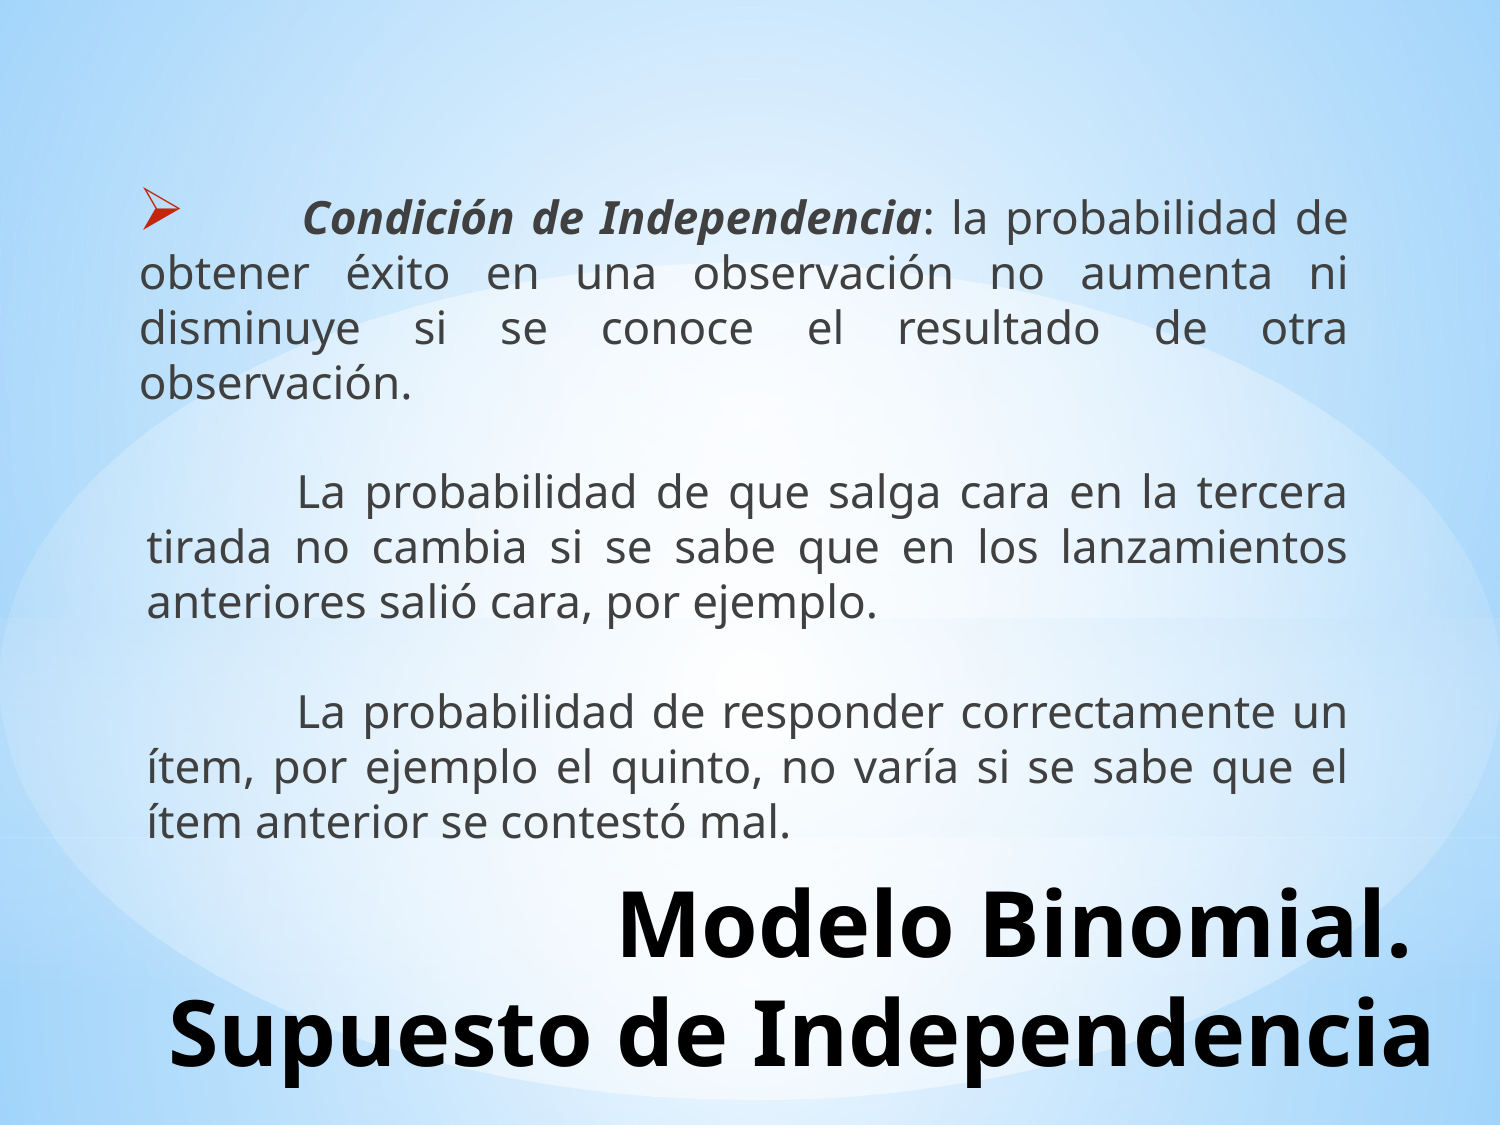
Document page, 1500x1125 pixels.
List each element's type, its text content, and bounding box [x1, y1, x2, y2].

list Condición de Independencia: la probabilidad de obtener éxito en una observación no aumenta ni disminuye si se conoce el resultado de otra observación. La probabilidad de que salga cara en la tercera tirada no cambia si se sabe que en los lanzamientos anteriores salió cara, por ejemplo. La probabilidad de responder correctamente un ítem, por ejemplo el quinto, no varía si se sabe que el ítem anterior se contestó mal. [123, 120, 1365, 870]
title Modelo Binomial. Supuesto de Independencia [135, 857, 1453, 1046]
